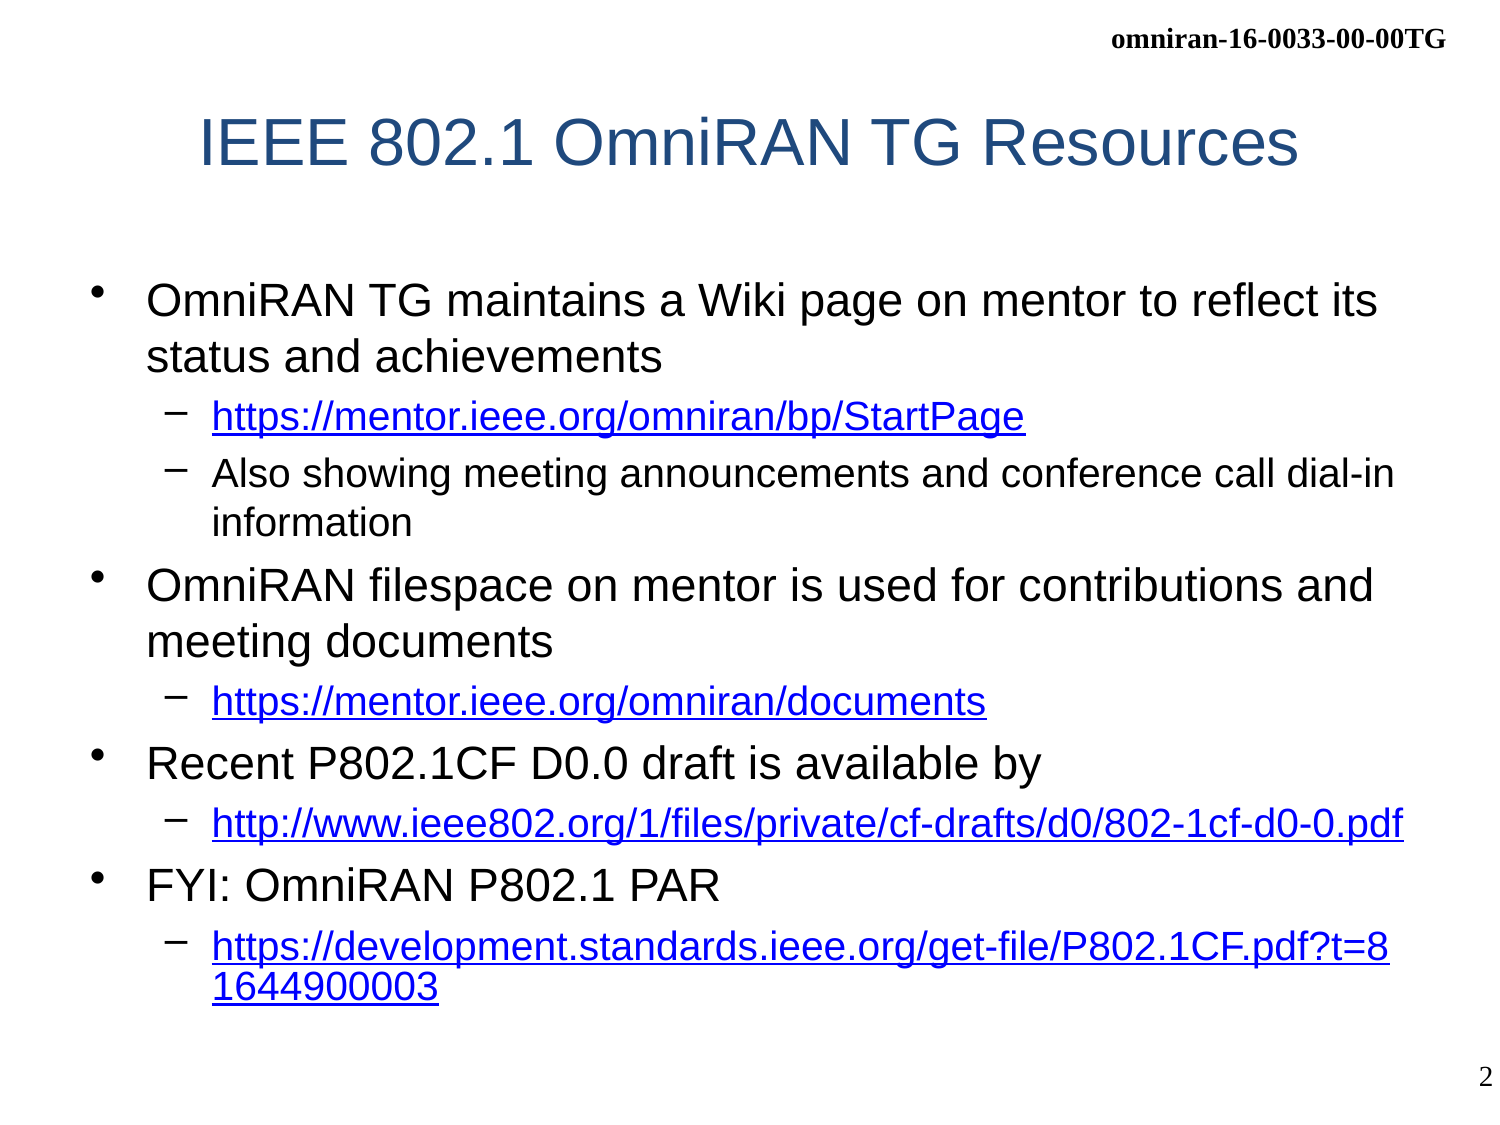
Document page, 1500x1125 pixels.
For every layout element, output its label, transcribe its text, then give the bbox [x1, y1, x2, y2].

title IEEE 802.1 OmniRAN TG Resources [75, 45, 1425, 233]
list OmniRAN TG maintains a Wiki page on mentor to reflect its status and achievements https://mentor.ieee.org/omniran/bp/StartPage Also showing meeting announcements and conference call dial-in information OmniRAN filespace on mentor is used for contributions and meeting documents https://mentor.ieee.org/omniran/documents Recent P802.1CF D0.0 draft is available by http://www.ieee802.org/1/files/private/cf-drafts/d0/802-1cf-d0-0.pdf FYI: OmniRAN P802.1 PAR https://development.standards.ieee.org/get-file/P802.1CF.pdf?t=81644900003 [75, 262, 1425, 1005]
